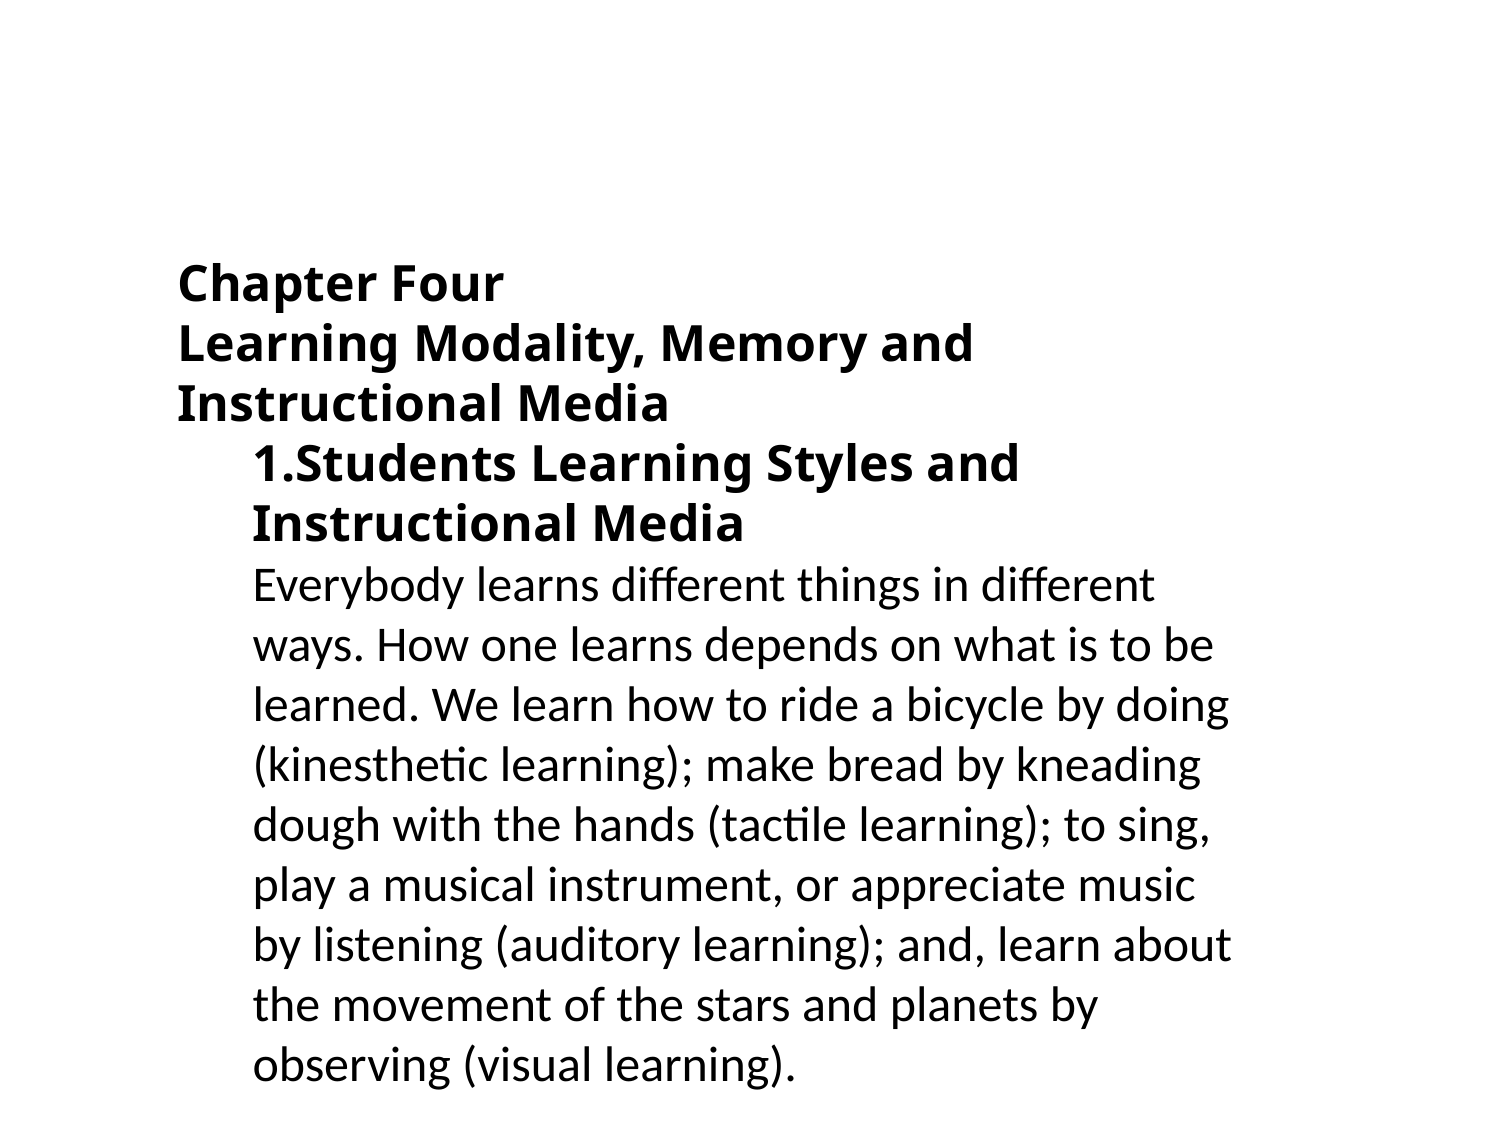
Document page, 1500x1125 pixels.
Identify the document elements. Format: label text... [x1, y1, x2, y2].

text_box Chapter Four Learning Modality, Memory and Instructional Media Students Learning Styles and Instructional Media Everybody learns different things in different ways. How one learns depends on what is to be learned. We learn how to ride a bicycle by doing (kinesthetic learning); make bread by kneading dough with the hands (tactile learning); to sing, play a musical instrument, or appreciate music by listening (auditory learning); and, learn about the movement of the stars and planets by observing (visual learning). [162, 244, 1263, 1125]
